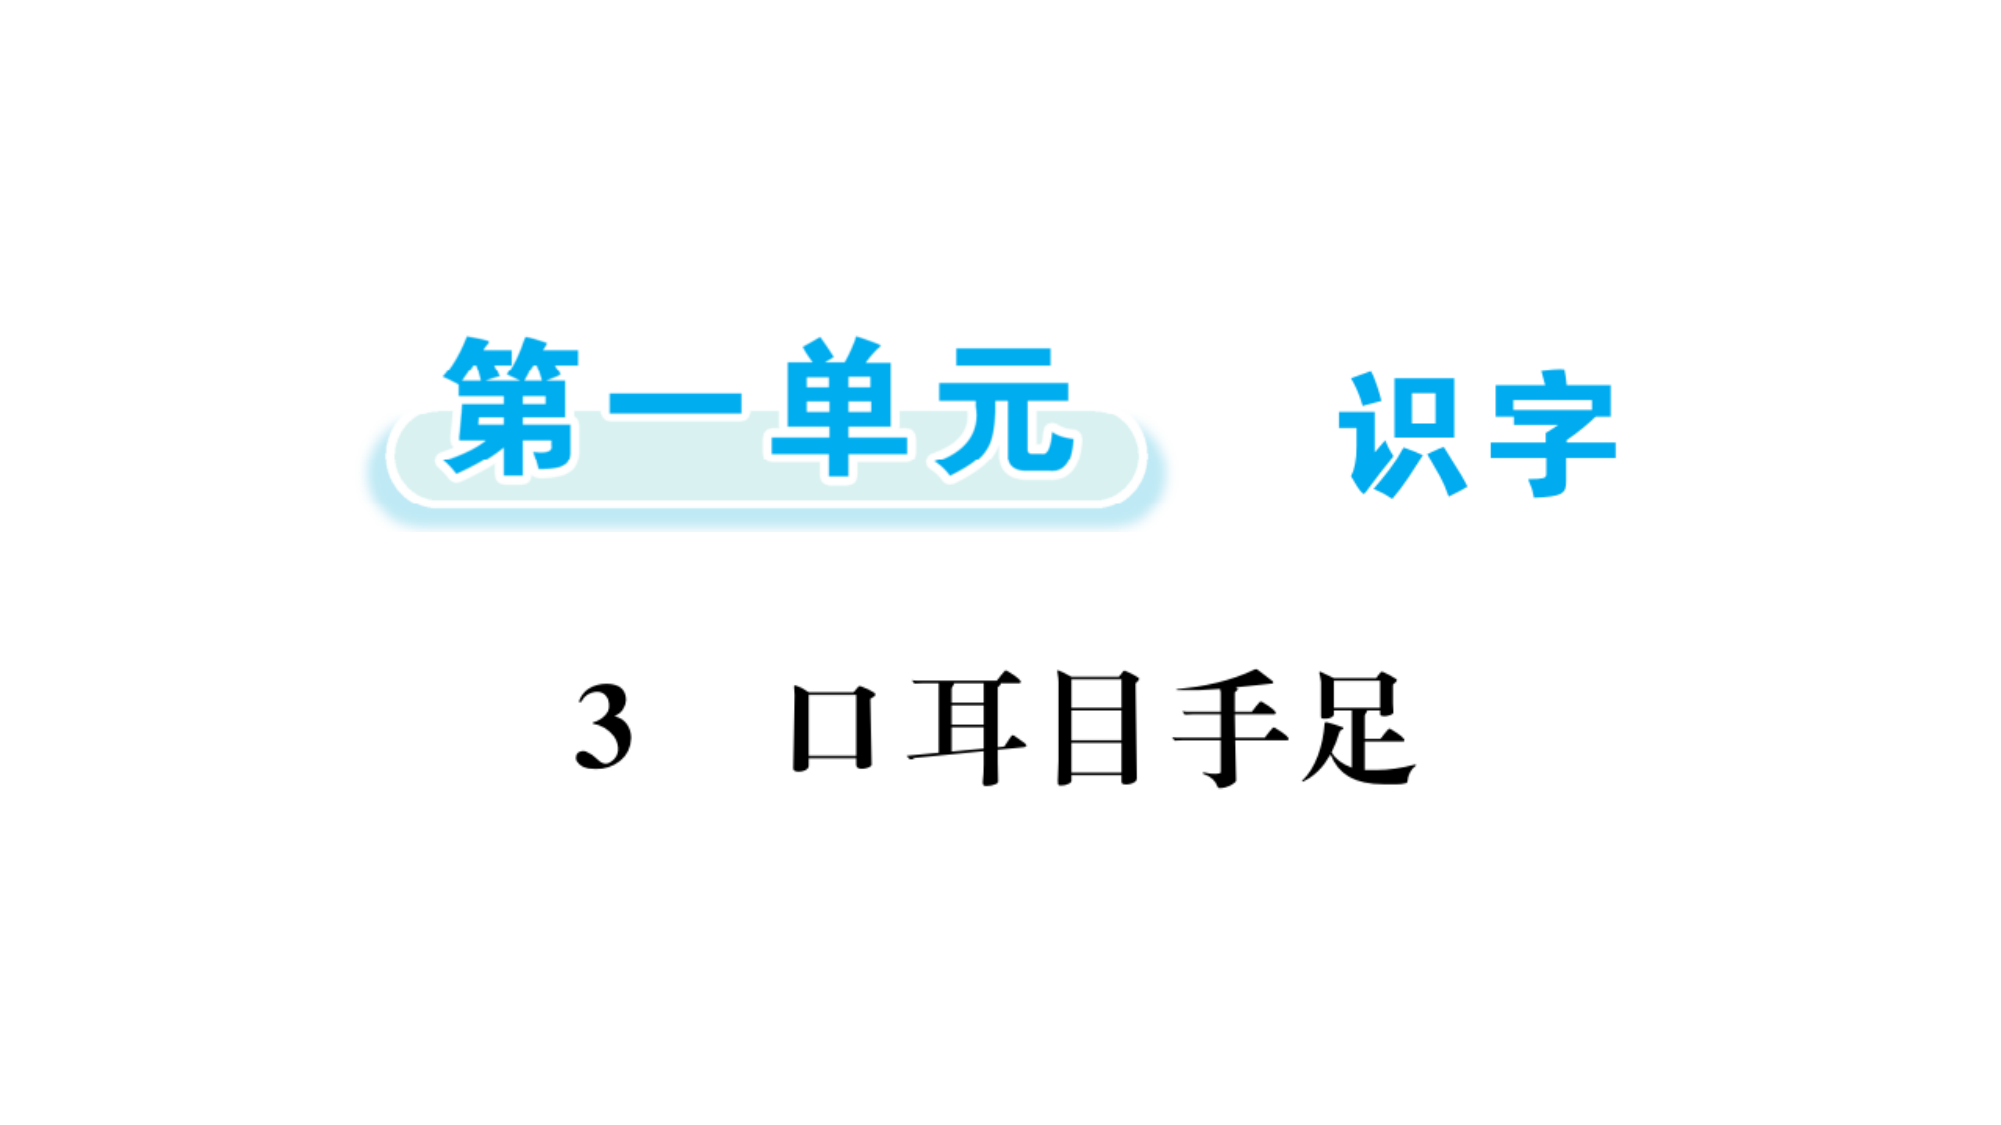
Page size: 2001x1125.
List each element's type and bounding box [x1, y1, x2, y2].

picture [546, 654, 1453, 799]
picture [340, 314, 1660, 532]
